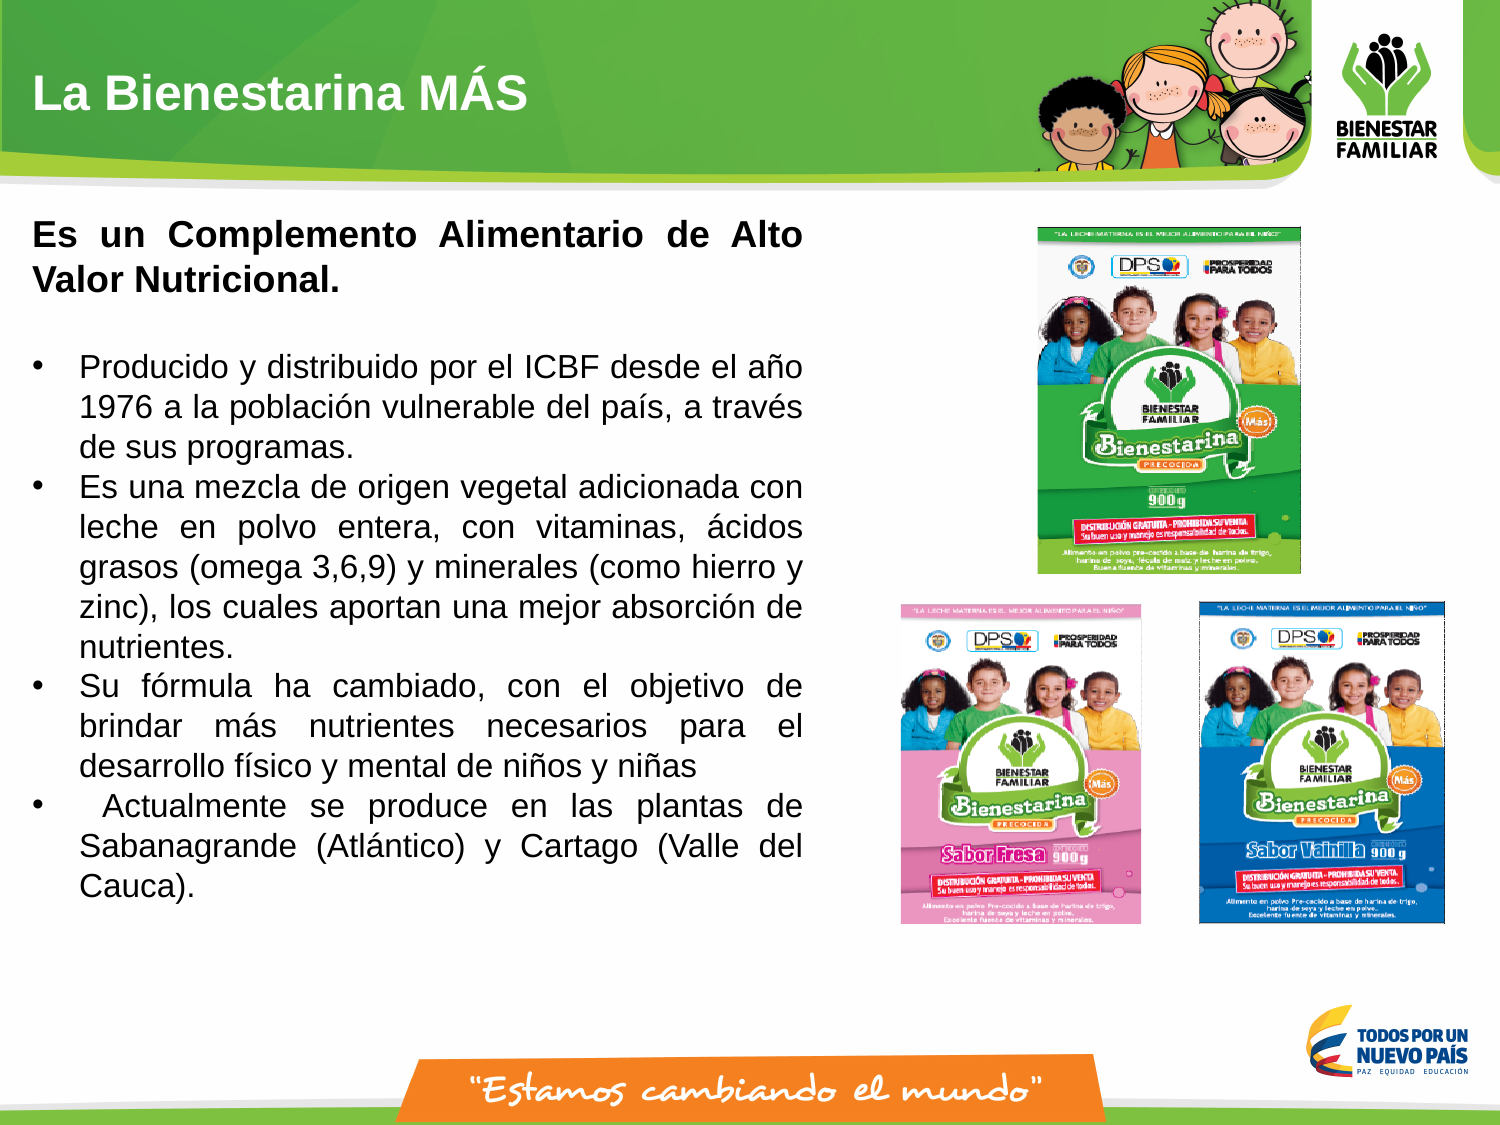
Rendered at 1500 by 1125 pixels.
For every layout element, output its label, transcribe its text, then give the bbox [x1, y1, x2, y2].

text_box Es un Complemento Alimentario de Alto Valor Nutricional. Producido y distribuido por el ICBF desde el año 1976 a la población vulnerable del país, a través de sus programas. Es una mezcla de origen vegetal adicionada con leche en polvo entera, con vitaminas, ácidos grasos (omega 3,6,9) y minerales (como hierro y zinc), los cuales aportan una mejor absorción de nutrientes. Su fórmula ha cambiado, con el objetivo de brindar más nutrientes necesarios para el desarrollo físico y mental de niños y niñas Actualmente se produce en las plantas de Sabanagrande (Atlántico) y Cartago (Valle del Cauca). [17, 202, 819, 912]
text_box La Bienestarina MÁS [17, 59, 1312, 157]
picture [0, 0, 1500, 1125]
